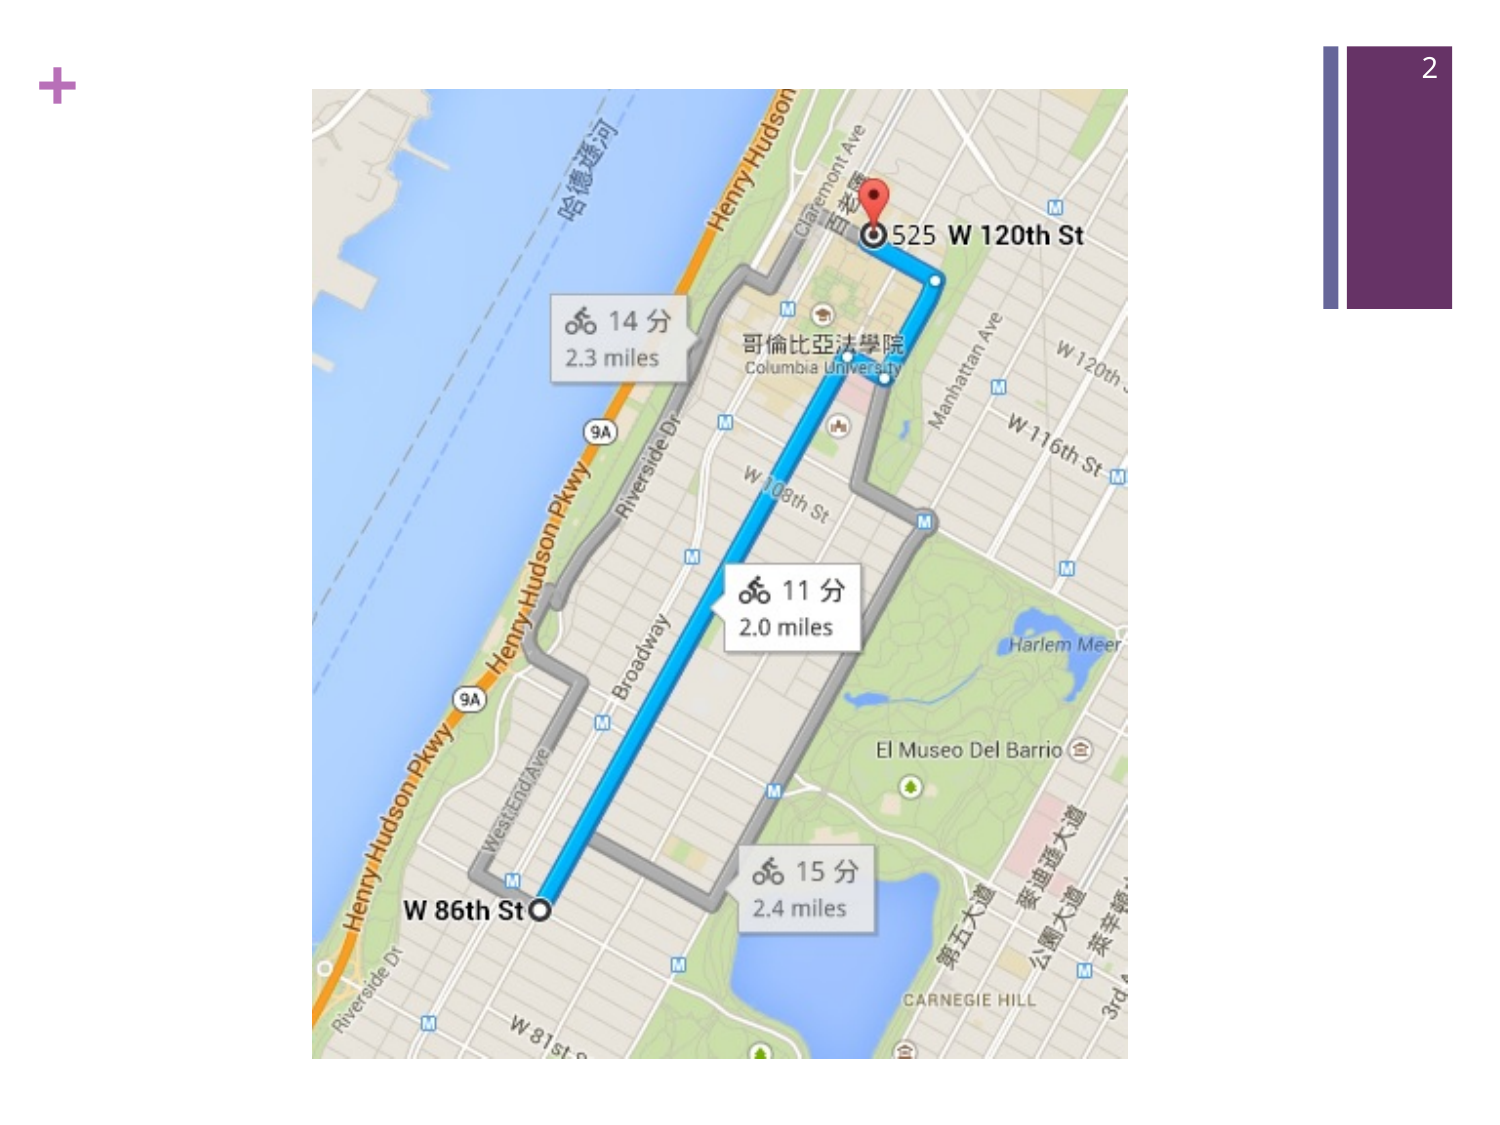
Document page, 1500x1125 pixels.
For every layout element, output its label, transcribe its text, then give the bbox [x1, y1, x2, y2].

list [312, 89, 1128, 1059]
slide_number 2 [1362, 39, 1454, 100]
